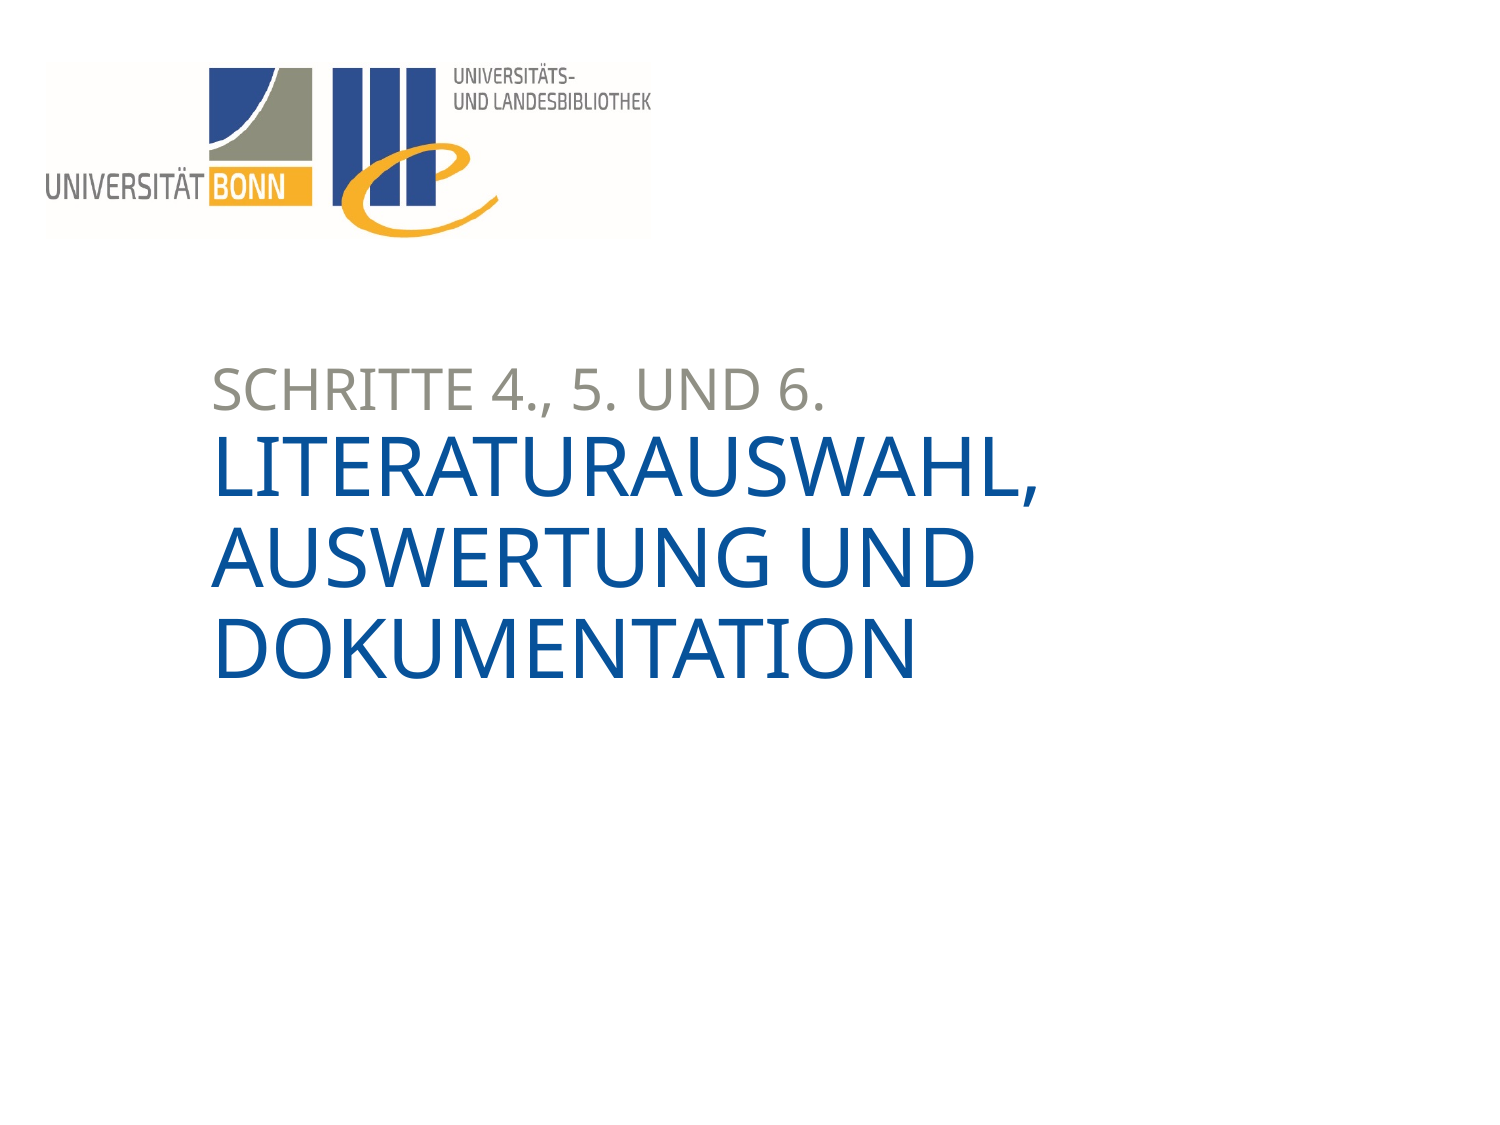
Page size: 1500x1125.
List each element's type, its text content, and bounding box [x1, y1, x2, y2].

picture [46, 62, 651, 239]
list Schritte 4., 5. und 6. [211, 343, 1266, 421]
title Literaturauswahl, auswertung und dokumentation [211, 421, 1266, 797]
